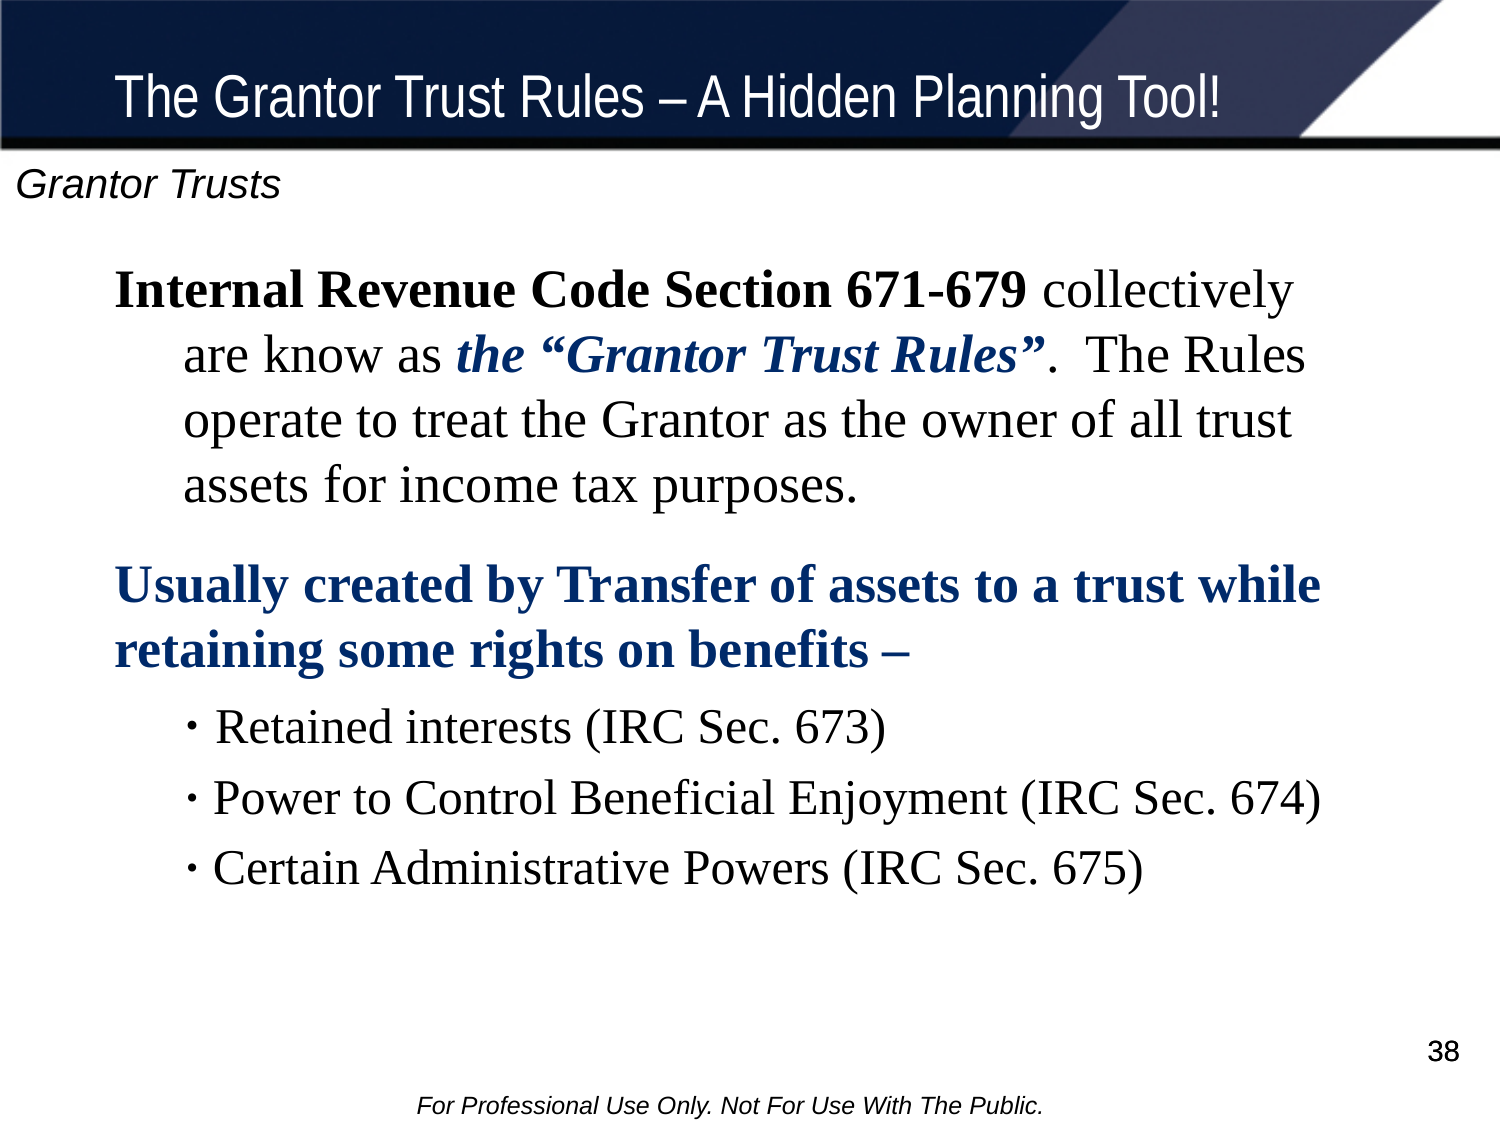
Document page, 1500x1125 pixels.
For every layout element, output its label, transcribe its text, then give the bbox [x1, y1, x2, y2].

text_box Grantor Trusts [0, 149, 297, 214]
text_box 38 [1162, 1024, 1475, 1100]
footer For Professional Use Only. Not For Use With The Public. [350, 1082, 1113, 1125]
list Internal Revenue Code Section 671-679 collectively are know as the “Grantor Trust Rules”. The Rules operate to treat the Grantor as the owner of all trust assets for income tax purposes. Usually created by Transfer of assets to a trust while retaining some rights on benefits – · Retained interests (IRC Sec. 673) · Power to Control Beneficial Enjoyment (IRC Sec. 674) · Certain Administrative Powers (IRC Sec. 675) [99, 245, 1375, 921]
title The Grantor Trust Rules – A Hidden Planning Tool! [99, 50, 1375, 138]
picture [0, 0, 1500, 1125]
